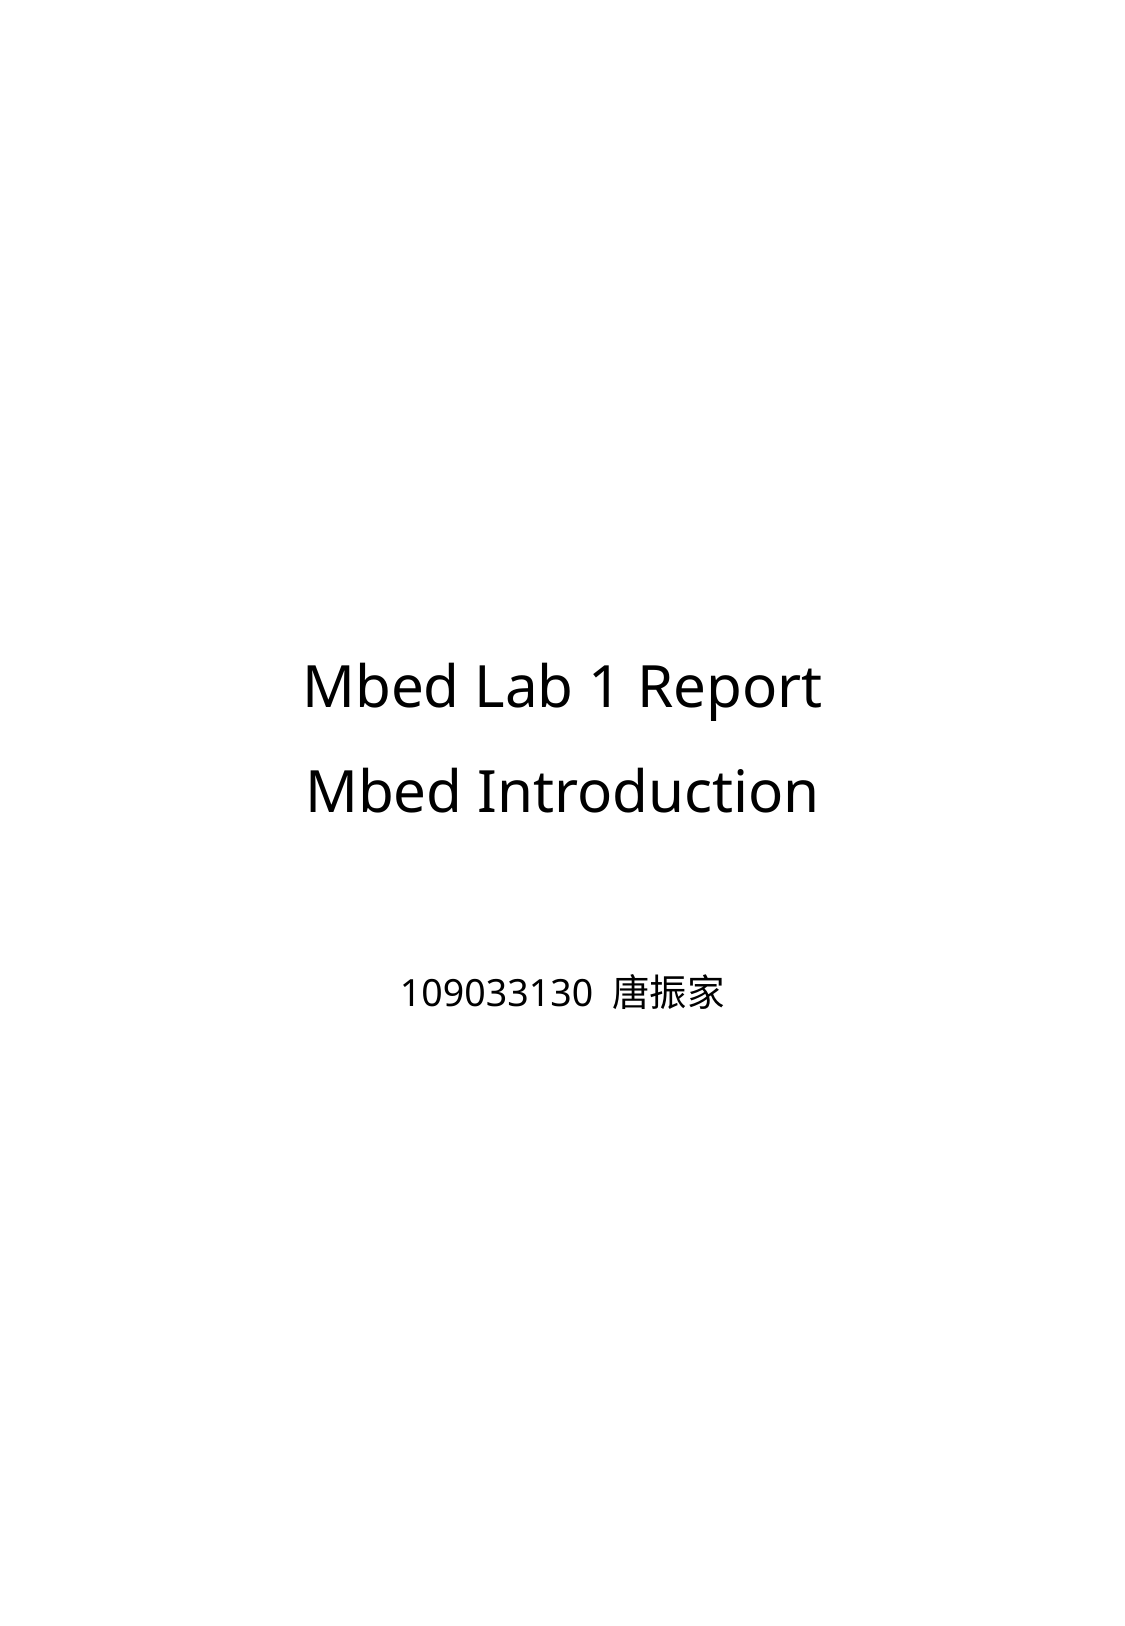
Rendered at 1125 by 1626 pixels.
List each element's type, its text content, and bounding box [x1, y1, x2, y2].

title Mbed Lab 1 Report Mbed Introduction [84, 265, 1041, 832]
subtitle 109033130 唐振家 [140, 966, 985, 1359]
